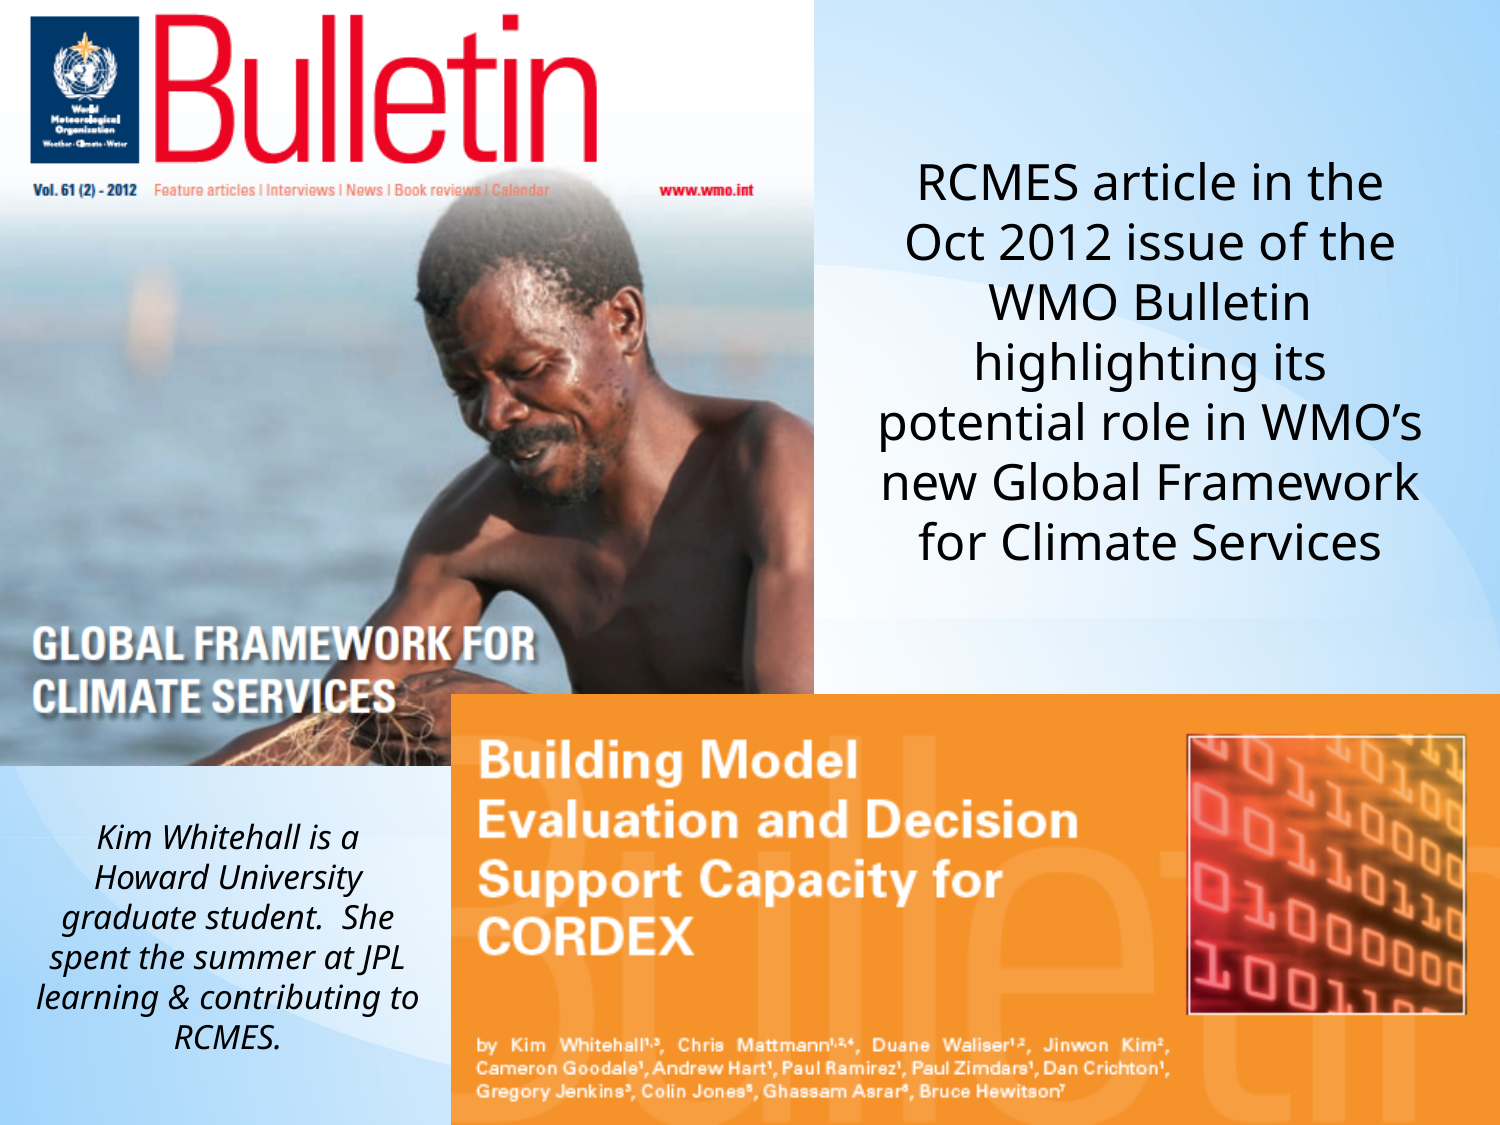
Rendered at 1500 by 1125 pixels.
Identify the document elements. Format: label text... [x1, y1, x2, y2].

picture [0, 0, 1500, 1125]
text_box Kim Whitehall is a Howard University graduate student. She spent the summer at JPL learning & contributing to RCMES. [19, 808, 437, 1064]
text_box RCMES article in the Oct 2012 issue of the WMO Bulletin highlighting its potential role in WMO’s new Global Framework for Climate Services [855, 142, 1446, 578]
